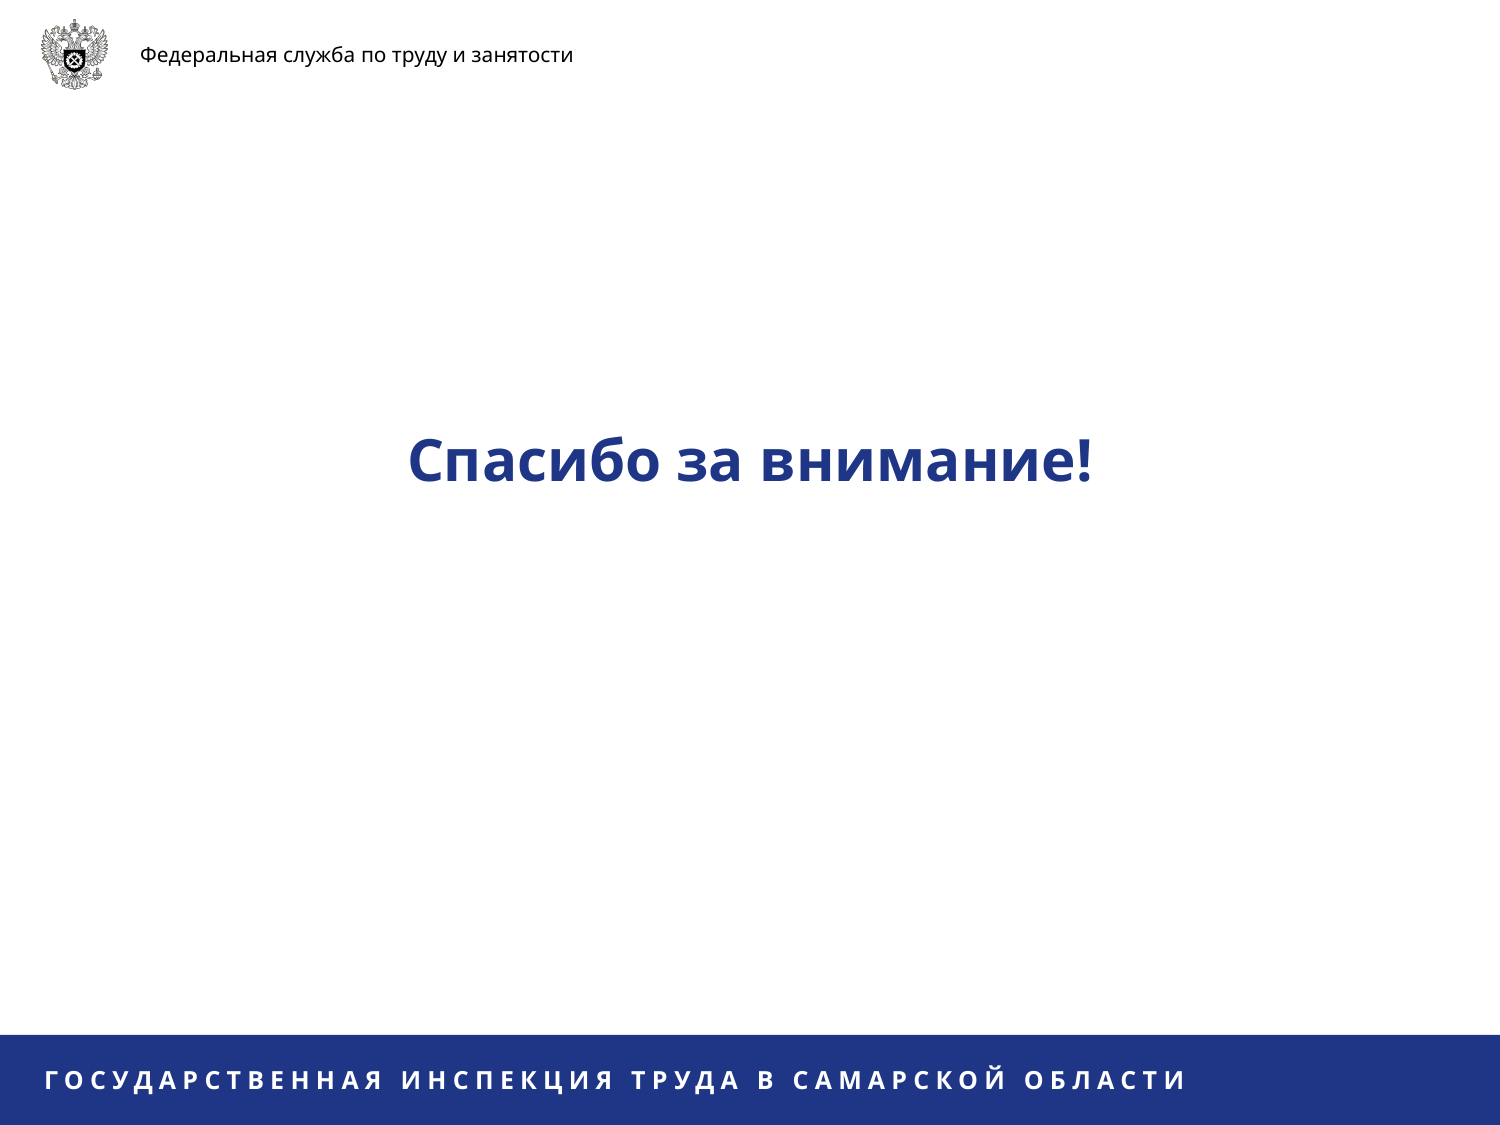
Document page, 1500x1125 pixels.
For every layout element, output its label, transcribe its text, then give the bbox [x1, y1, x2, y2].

text_box Спасибо за внимание! [41, 408, 1459, 501]
picture [41, 19, 108, 90]
